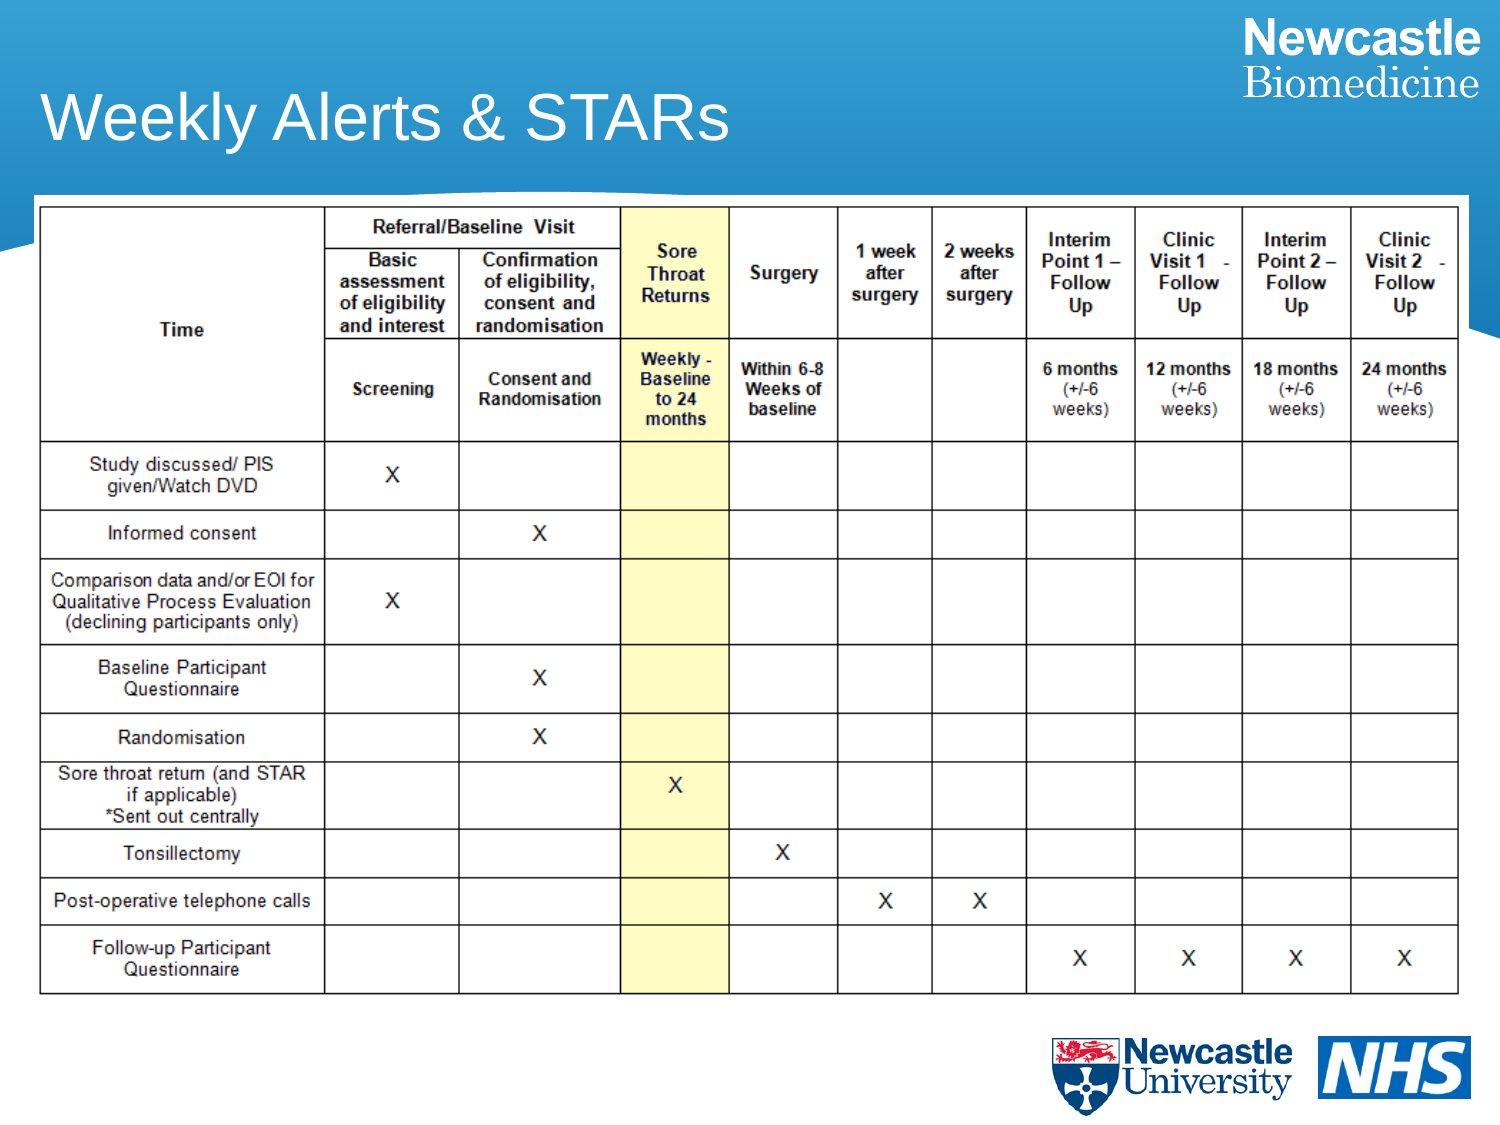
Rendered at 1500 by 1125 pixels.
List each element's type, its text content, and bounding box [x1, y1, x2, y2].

picture [1318, 1036, 1471, 1099]
picture [1052, 1038, 1292, 1116]
picture [1235, 9, 1486, 104]
title Weekly Alerts & STARs [25, 19, 1222, 208]
picture [34, 195, 1469, 1006]
